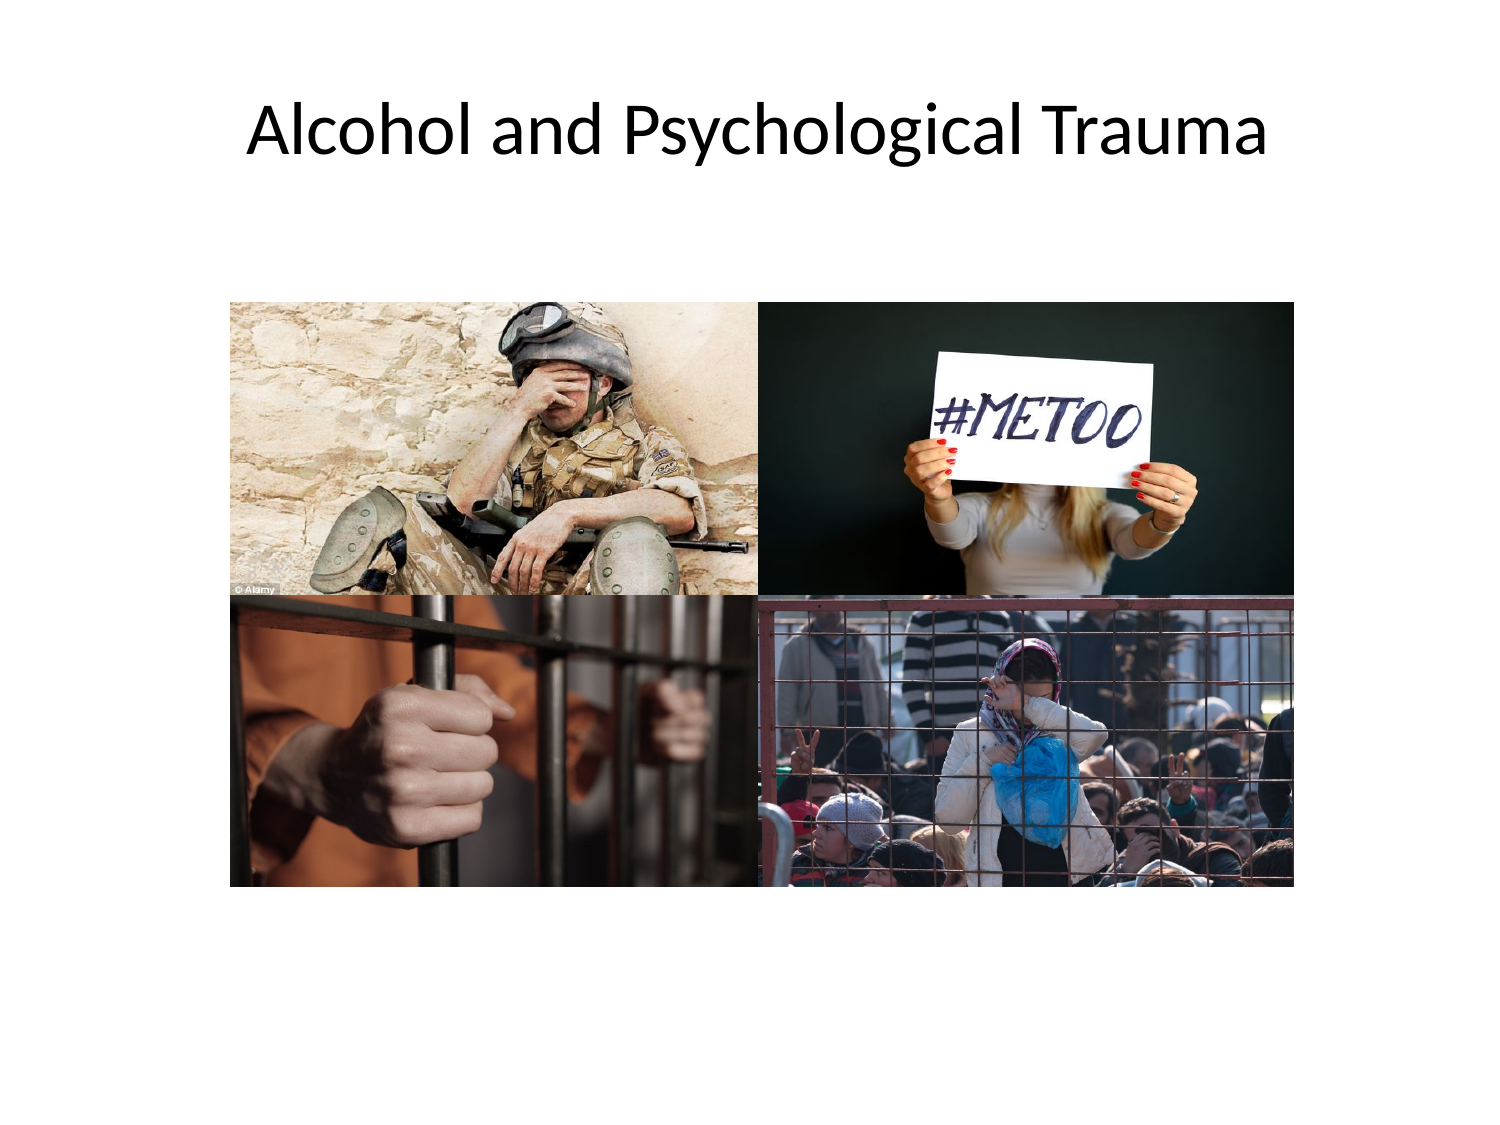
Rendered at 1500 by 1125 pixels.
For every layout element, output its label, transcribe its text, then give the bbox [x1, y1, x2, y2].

title Alcohol and Psychological Trauma [83, 30, 1434, 219]
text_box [229, 302, 1294, 887]
